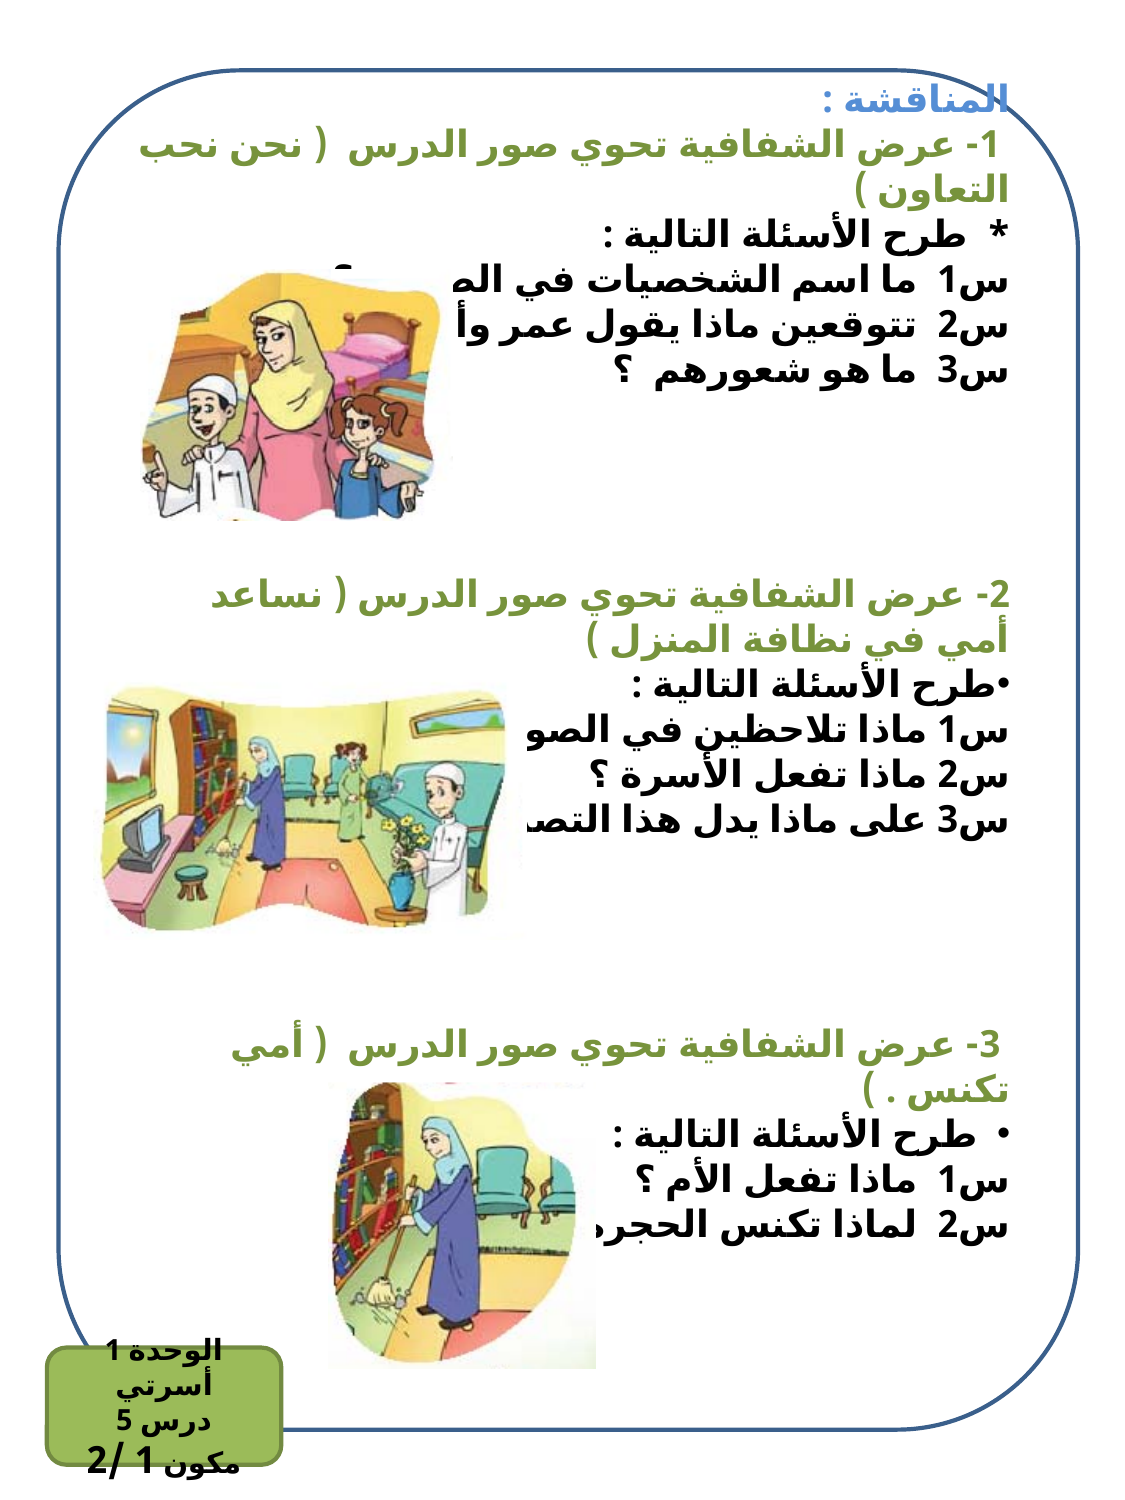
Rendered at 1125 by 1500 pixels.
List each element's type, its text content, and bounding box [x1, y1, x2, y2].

picture [93, 667, 527, 941]
text_box الوحدة 1 أسرتي درس 5 مكون 1 /2 [44, 1345, 284, 1467]
picture [327, 1077, 596, 1369]
text_box المناقشة : 1- عرض الشفافية تحوي صور الدرس ( نحن نحب التعاون ) * طرح الأسئلة التالية : س1 ما اسم الشخصيات في الصورة ؟ س2 تتوقعين ماذا يقول عمر وأحلام ؟ س3 ما هو شعورهم ؟ 2- عرض الشفافية تحوي صور الدرس ( نساعد أمي في نظافة المنزل ) طرح الأسئلة التالية : س1 ماذا تلاحظين في الصورة ؟ س2 ماذا تفعل الأسرة ؟ س3 على ماذا يدل هذا التصرف ؟ 3- عرض الشفافية تحوي صور الدرس ( أمي تكنس . ) طرح الأسئلة التالية : س1 ماذا تفعل الأم ؟ س2 لماذا تكنس الحجرة ؟ [56, 68, 1081, 1432]
picture [140, 269, 453, 522]
